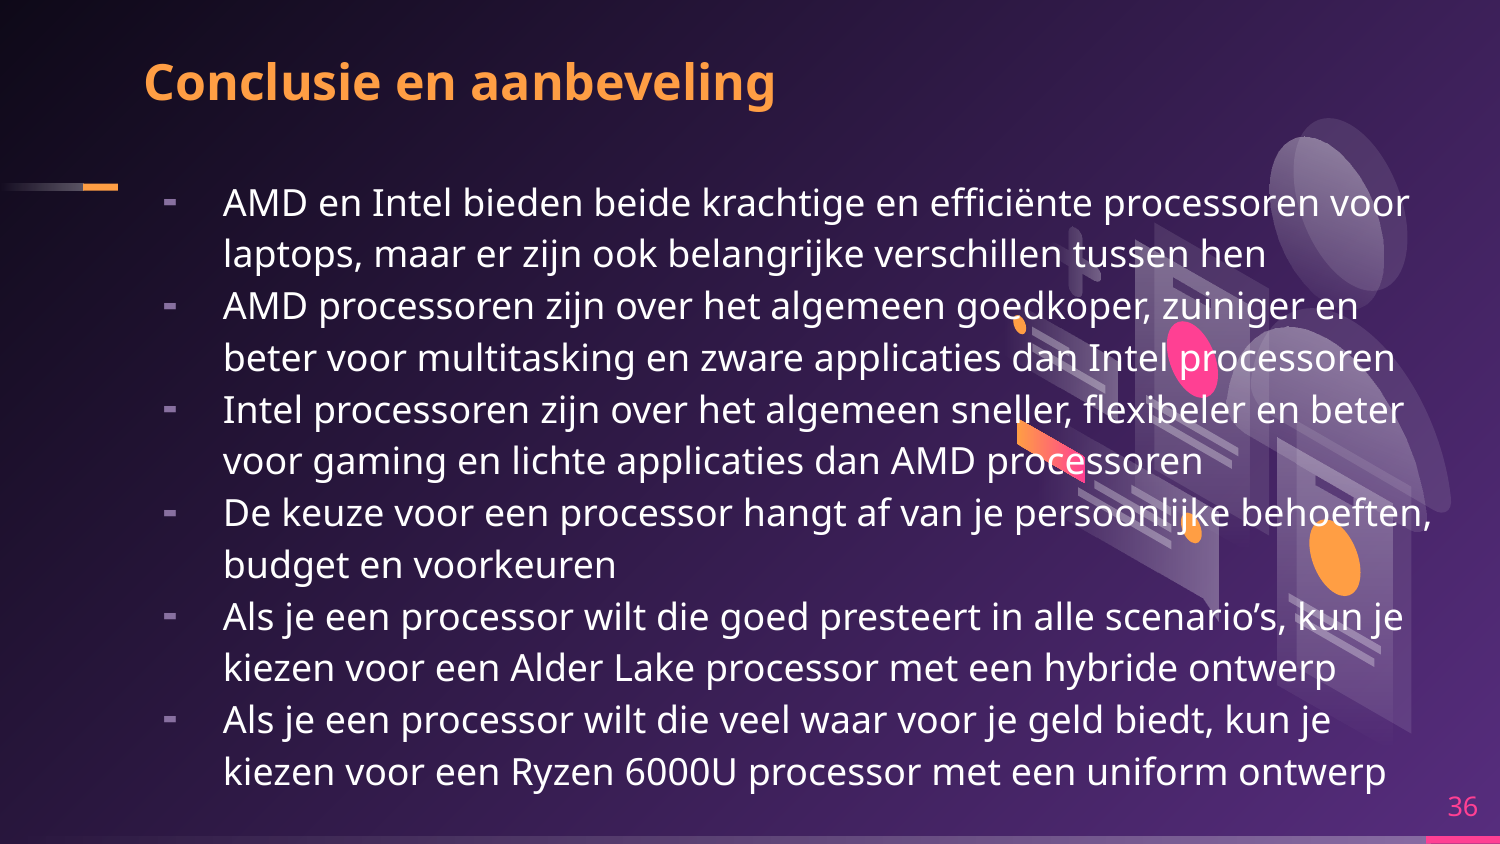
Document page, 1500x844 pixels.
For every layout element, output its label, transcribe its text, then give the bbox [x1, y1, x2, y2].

title Conclusie en aanbeveling [132, 46, 1452, 112]
list AMD en Intel bieden beide krachtige en efficiënte processoren voor laptops, maar er zijn ook belangrijke verschillen tussen hen AMD processoren zijn over het algemeen goedkoper, zuiniger en beter voor multitasking en zware applicaties dan Intel processoren Intel processoren zijn over het algemeen sneller, flexibeler en beter voor gaming en lichte applicaties dan AMD processoren De keuze voor een processor hangt af van je persoonlijke behoeften, budget en voorkeuren Als je een processor wilt die goed presteert in alle scenario’s, kun je kiezen voor een Alder Lake processor met een hybride ontwerp Als je een processor wilt die veel waar voor je geld biedt, kun je kiezen voor een Ryzen 6000U processor met een uniform ontwerp [147, 171, 1435, 813]
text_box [1002, 117, 1452, 751]
slide_number 36 [1426, 779, 1500, 837]
